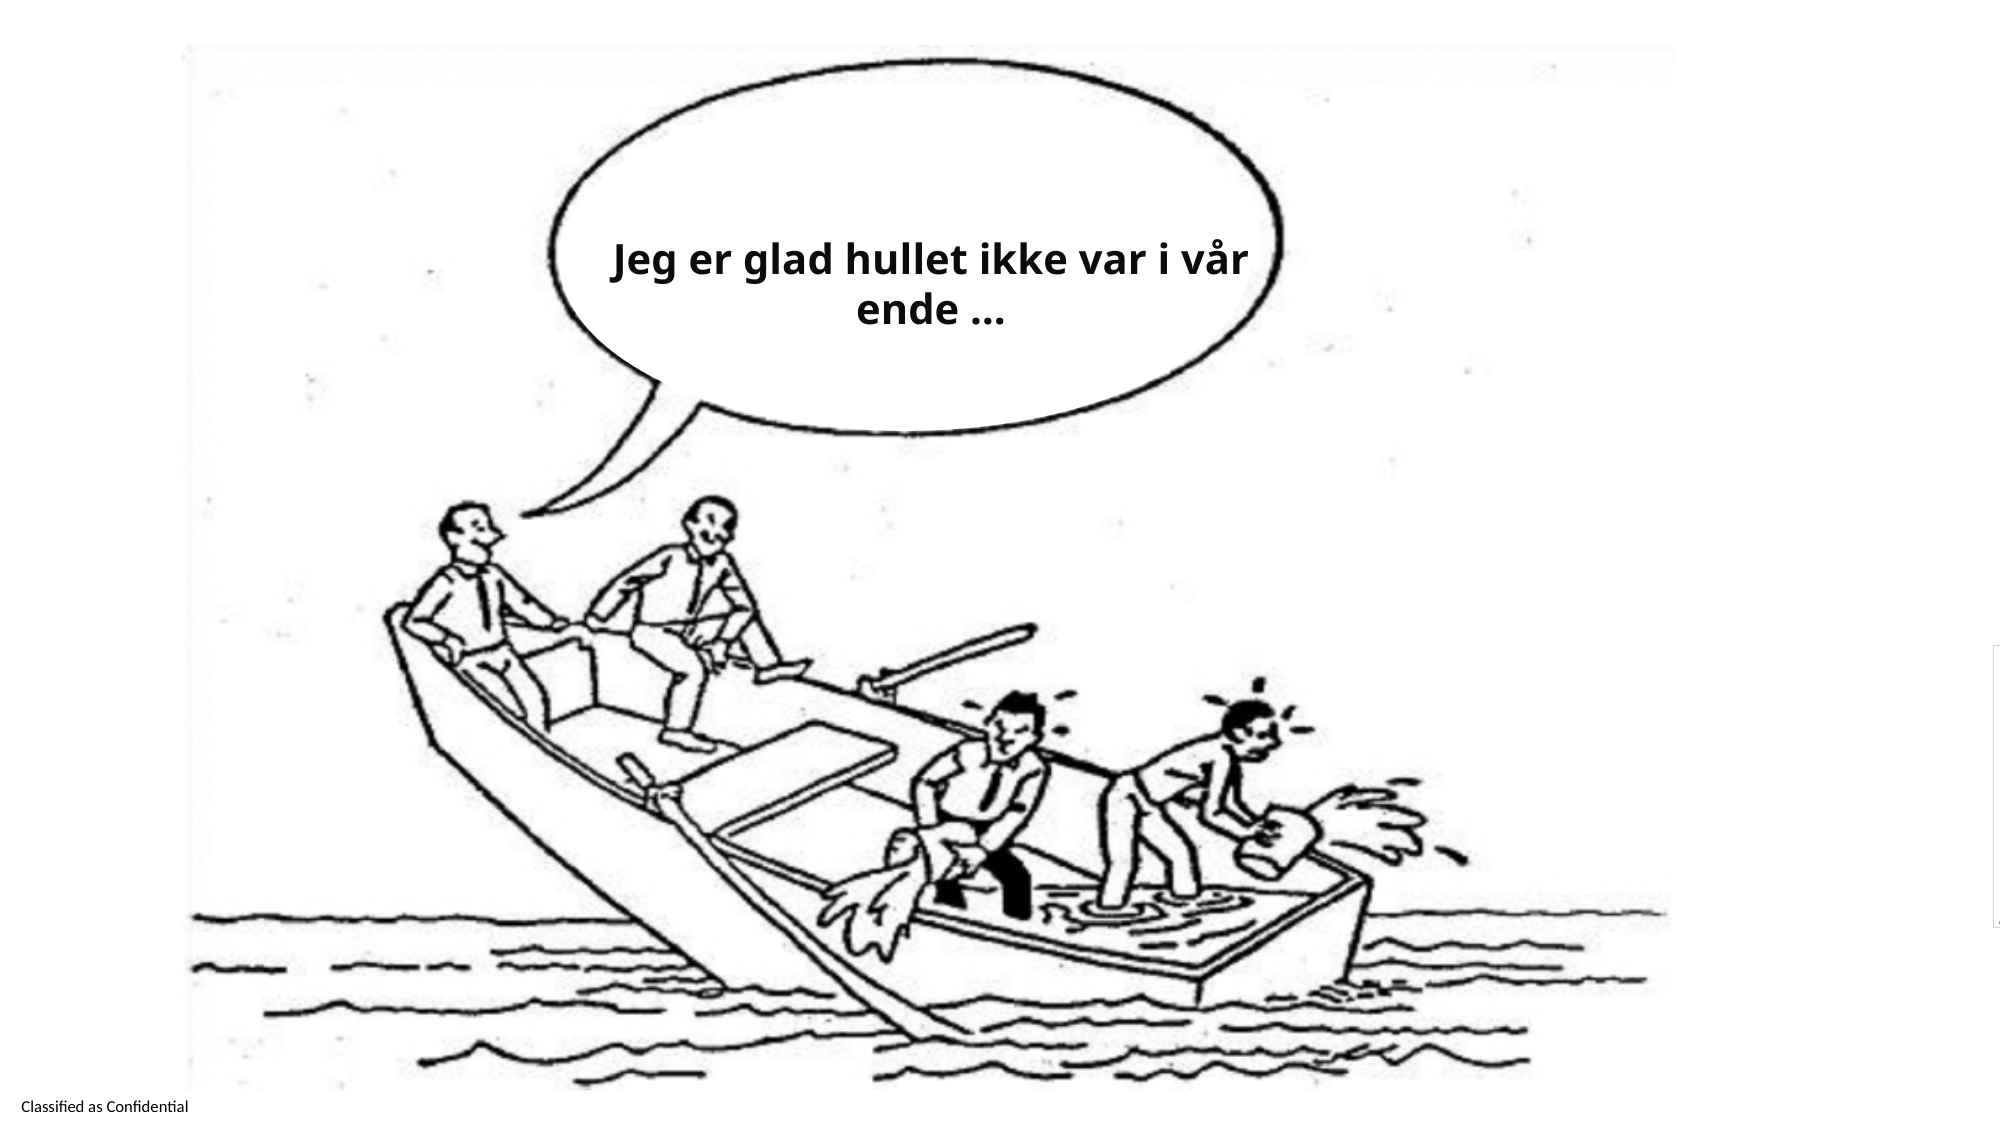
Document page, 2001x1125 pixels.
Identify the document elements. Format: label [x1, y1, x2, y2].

picture [180, 42, 1681, 1094]
picture [1994, 646, 2000, 927]
